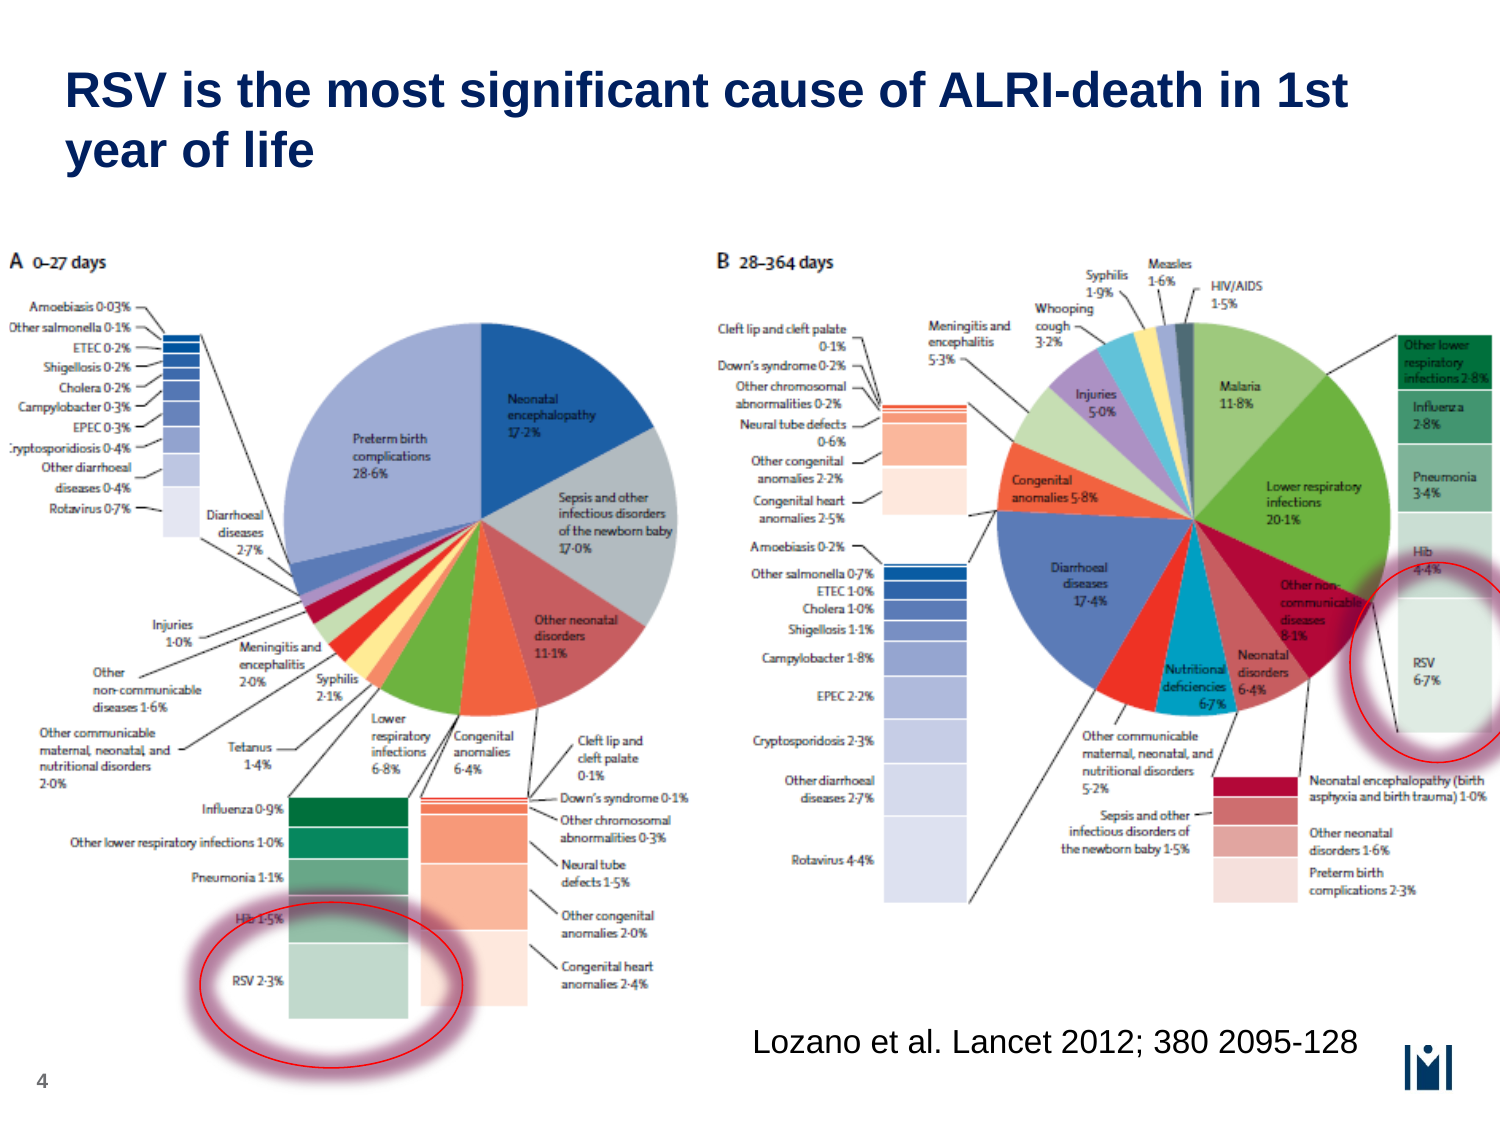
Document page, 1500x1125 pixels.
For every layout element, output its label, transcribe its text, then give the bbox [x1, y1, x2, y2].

slide_number 4 [36, 1067, 102, 1104]
text_box Lozano et al. Lancet 2012; 380 2095-128 [737, 1035, 1388, 1068]
picture [1404, 1045, 1454, 1094]
picture [9, 248, 1495, 1026]
text_box [225, 1035, 438, 1069]
title RSV is the most significant cause of ALRI-death in 1st year of life [50, 50, 1400, 163]
